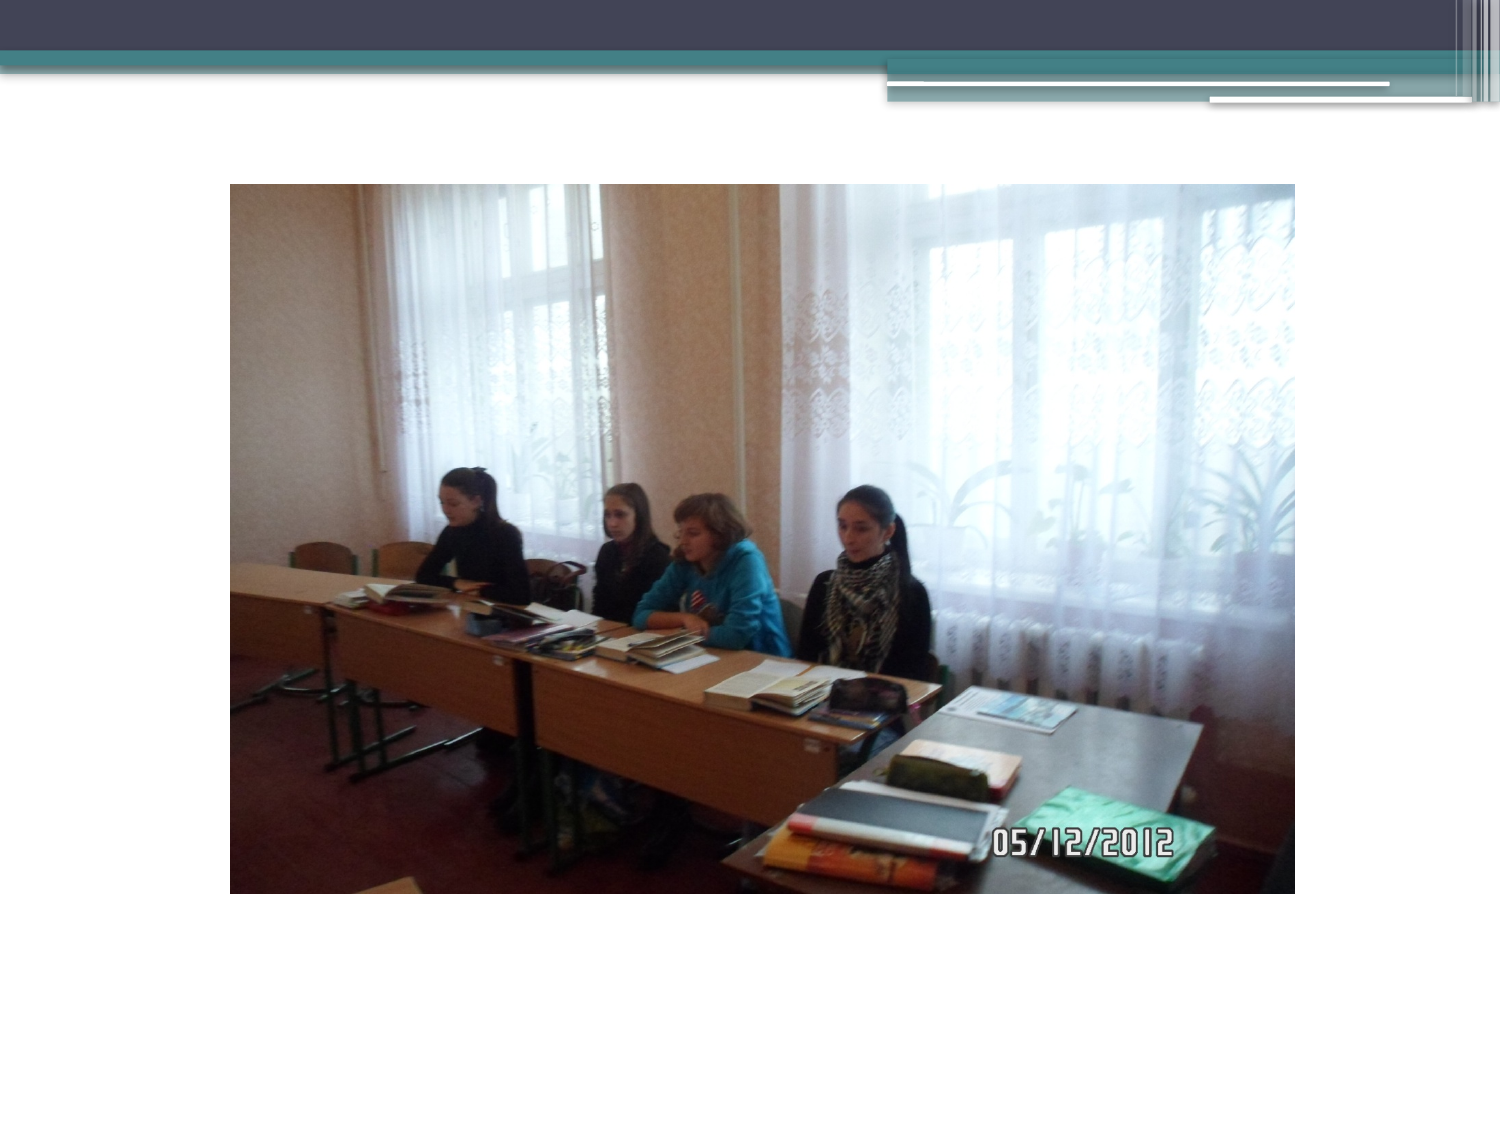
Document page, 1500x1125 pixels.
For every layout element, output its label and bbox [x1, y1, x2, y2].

list [229, 184, 1295, 895]
